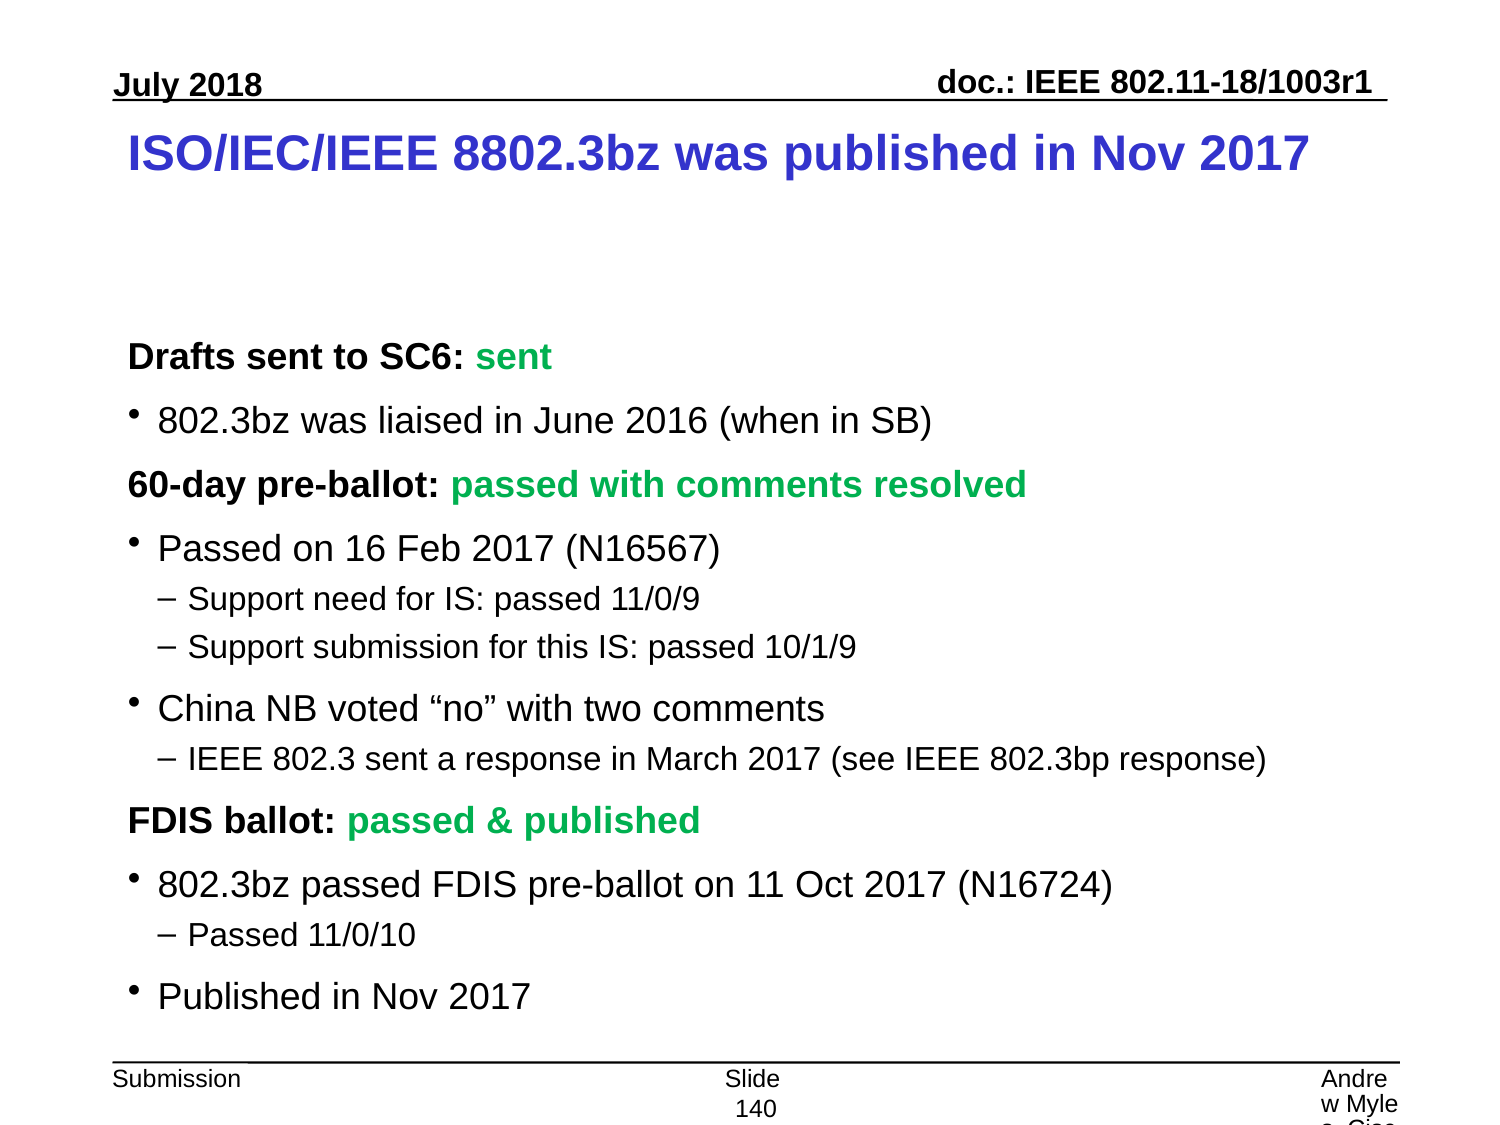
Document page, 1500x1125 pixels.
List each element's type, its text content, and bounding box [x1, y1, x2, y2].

slide_number Slide 140 [709, 1061, 803, 1093]
footer Andrew Myles, Cisco [1320, 1061, 1402, 1093]
title ISO/IEC/IEEE 8802.3bz was published in Nov 2017 [112, 112, 1388, 288]
list Drafts sent to SC6: sent 802.3bz was liaised in June 2016 (when in SB) 60-day pre-ballot: passed with comments resolved Passed on 16 Feb 2017 (N16567) Support need for IS: passed 11/0/9 Support submission for this IS: passed 10/1/9 China NB voted “no” with two comments IEEE 802.3 sent a response in March 2017 (see IEEE 802.3bp response) FDIS ballot: passed & published 802.3bz passed FDIS pre-ballot on 11 Oct 2017 (N16724) Passed 11/0/10 Published in Nov 2017 [112, 324, 1388, 1000]
